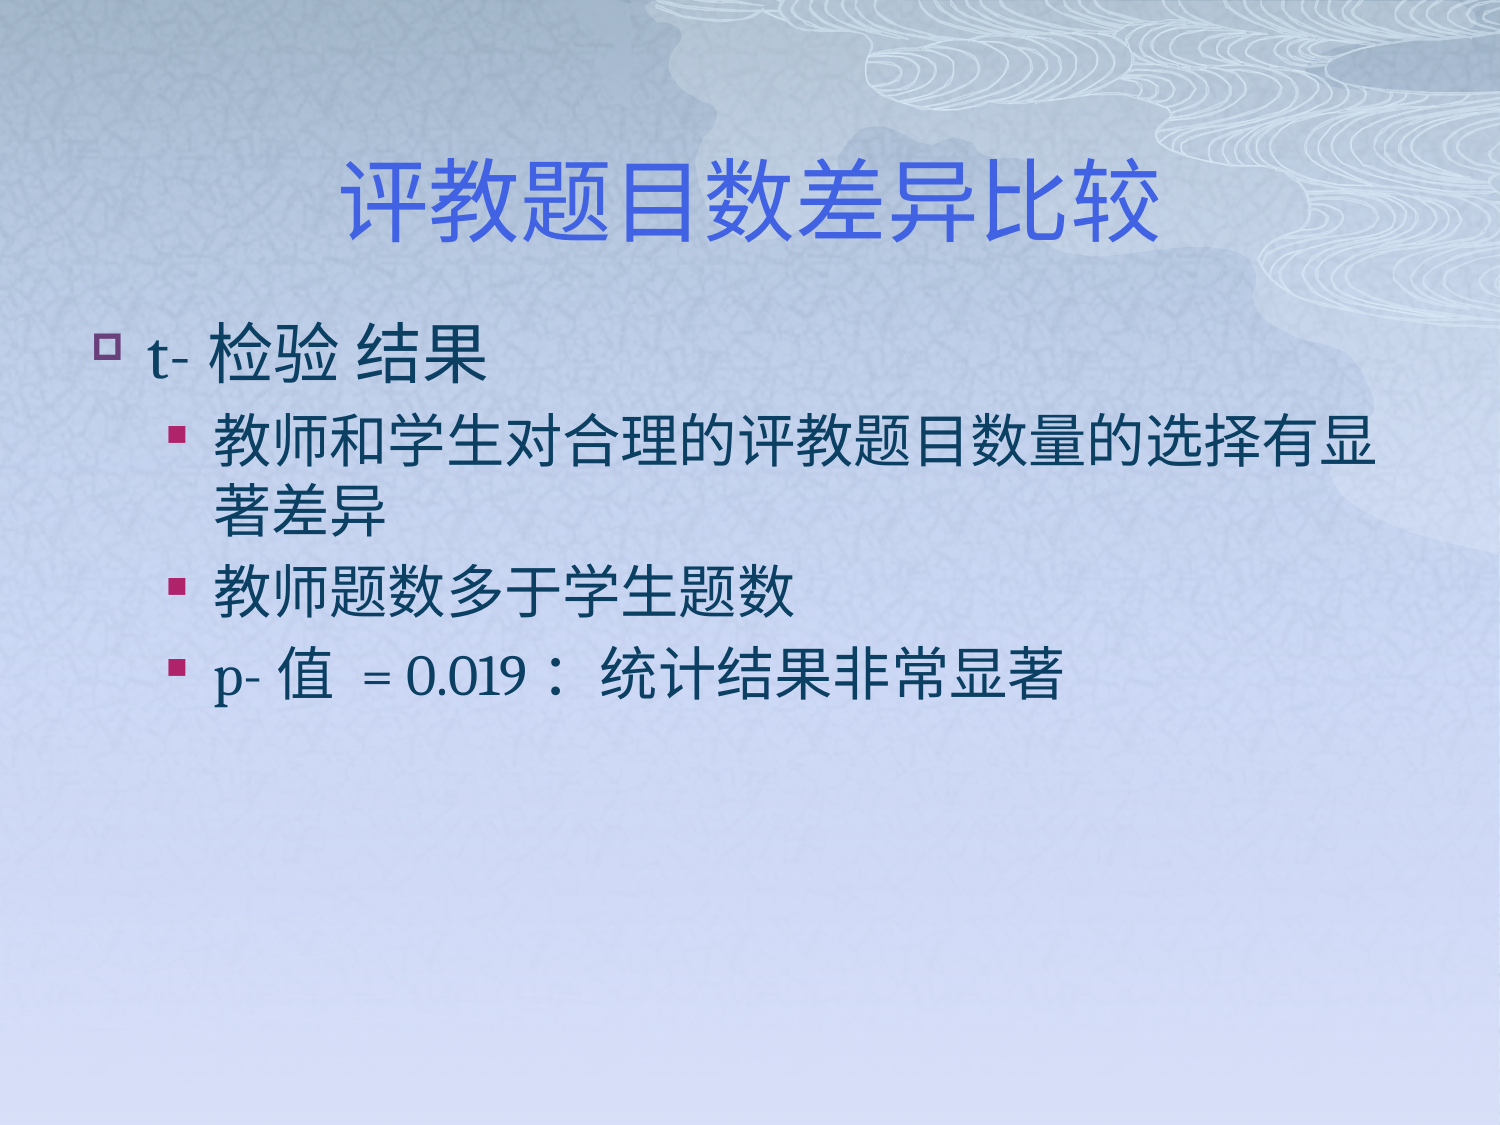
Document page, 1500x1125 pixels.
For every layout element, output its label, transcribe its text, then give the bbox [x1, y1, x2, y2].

list t-检验 结果 教师和学生对合理的评教题目数量的选择有显著差异 教师题数多于学生题数 p-值 = 0.019：统计结果非常显著 [76, 304, 1430, 1032]
title 评教题目数差异比较 [75, 105, 1425, 293]
